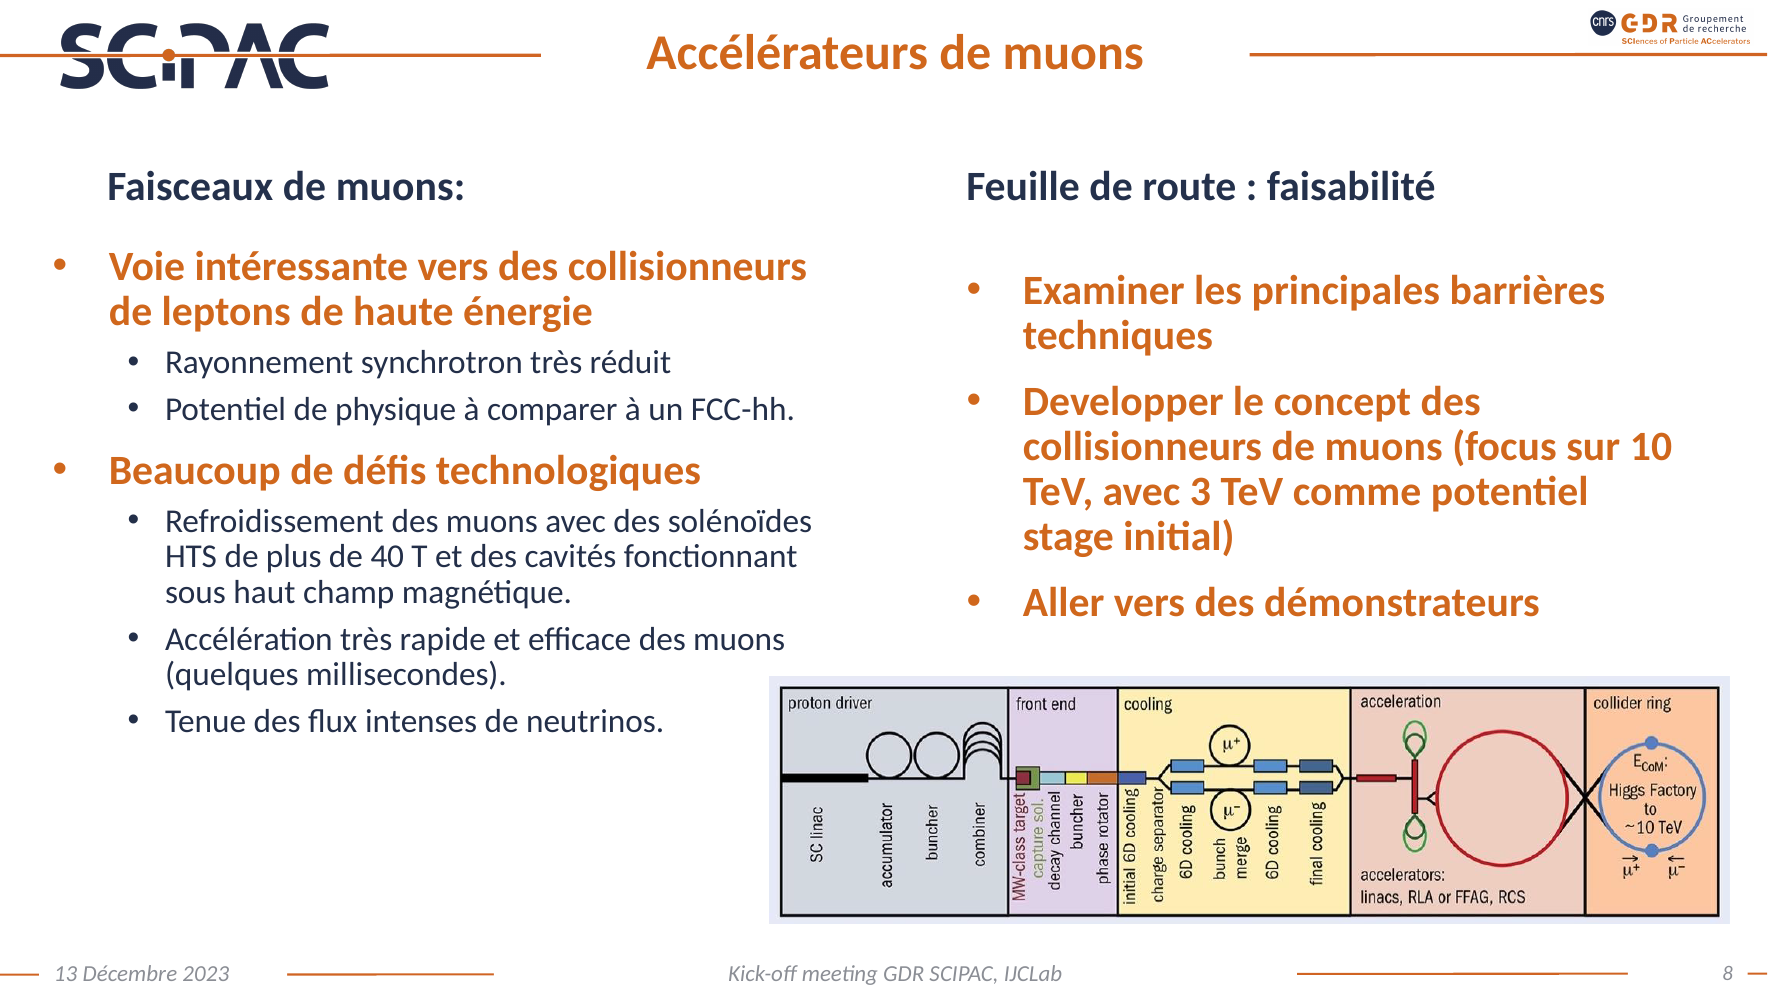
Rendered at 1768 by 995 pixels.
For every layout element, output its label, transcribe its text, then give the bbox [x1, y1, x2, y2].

picture [769, 676, 1730, 924]
slide_number 8 [1627, 950, 1748, 994]
footer Kick-off meeting GDR SCIPAC, IJCLab [493, 951, 1297, 994]
picture [1588, 8, 1754, 46]
picture [56, 19, 333, 53]
list Voie intéressante vers des collisionneurs de leptons de haute énergie Rayonnement synchrotron très réduit Potentiel de physique à comparer à un FCC-hh. Beaucoup de défis technologiques Refroidissement des muons avec des solénoïdes HTS de plus de 40 T et des cavités fonctionnant sous haut champ magnétique. Accélération très rapide et efficace des muons (quelques millisecondes). Tenue des flux intenses de neutrinos. [37, 237, 872, 864]
slide_number 13 Décembre 2023 [39, 950, 288, 994]
list Examiner les principales barrières techniques Developper le concept des collisionneurs de muons (focus sur 10 TeV, avec 3 TeV comme potentiel stage initial) Aller vers des démonstrateurs [951, 260, 1700, 676]
title Accélérateurs de muons [541, 0, 1250, 108]
picture [56, 57, 333, 93]
list Faisceaux de muons: [92, 156, 840, 237]
list Feuille de route : faisabilité [951, 156, 1699, 258]
